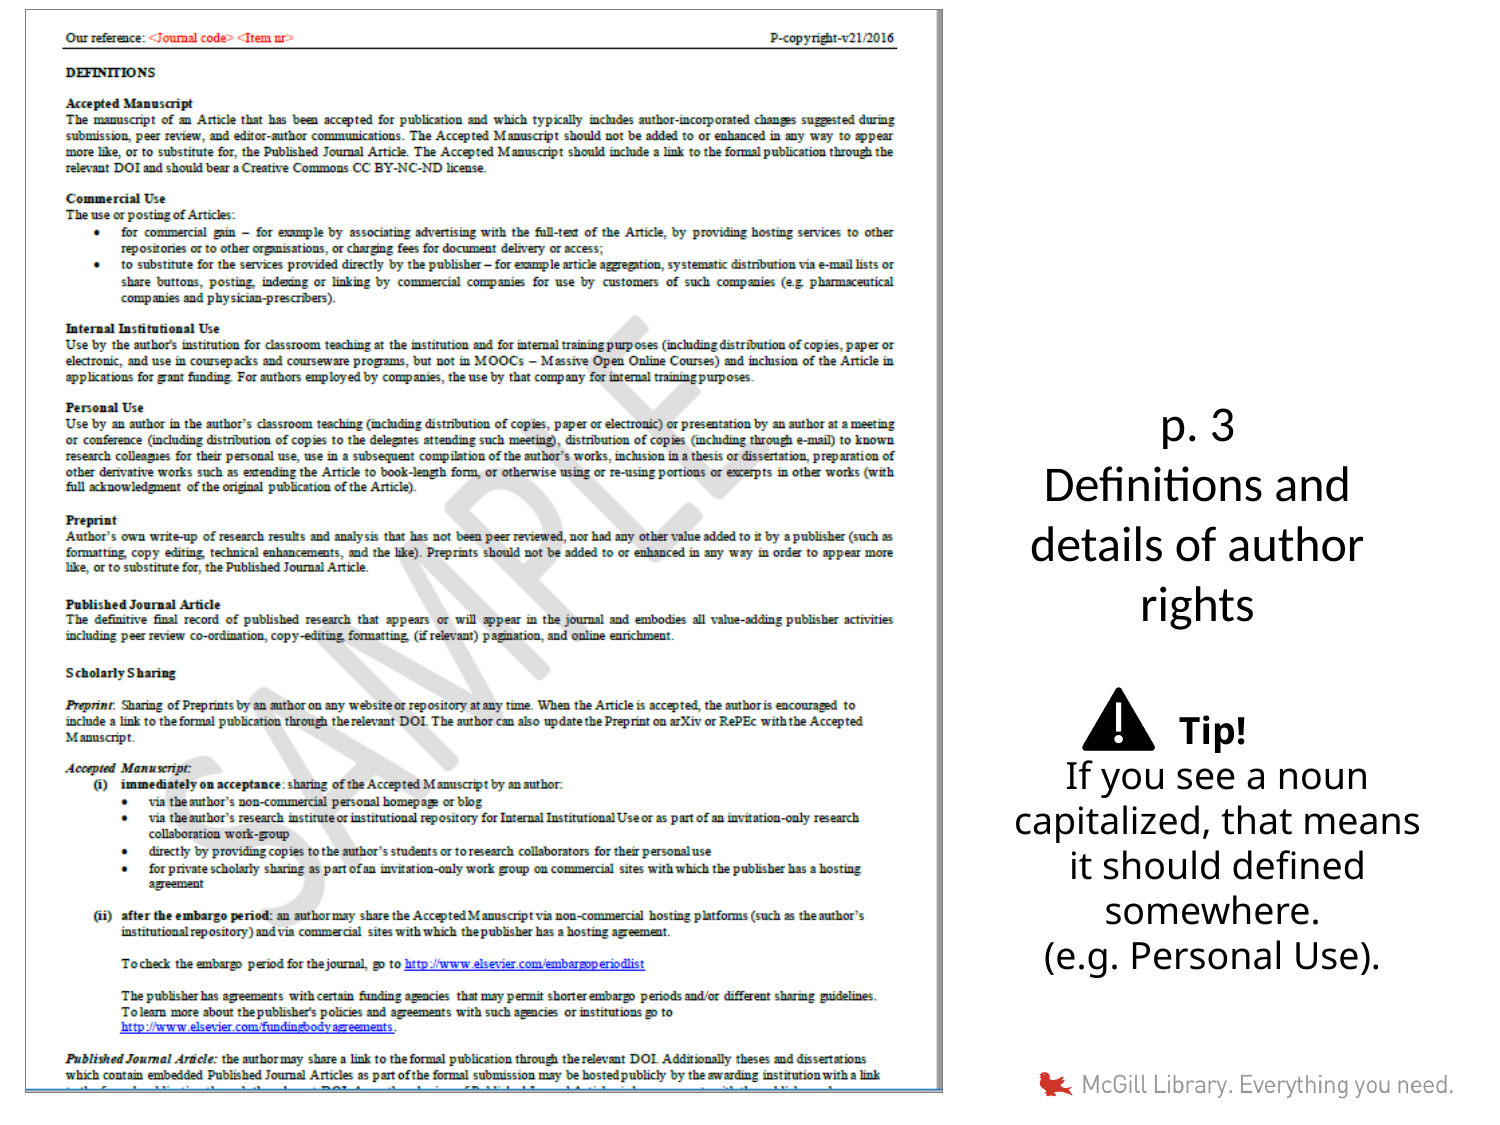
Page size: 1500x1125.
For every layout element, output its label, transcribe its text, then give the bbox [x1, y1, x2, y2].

picture [1076, 1070, 1458, 1102]
picture [25, 9, 943, 1093]
text_box Tip! If you see a noun capitalized, that means it should defined somewhere. (e.g. Personal Use). [992, 700, 1443, 986]
text_box p. 3 Definitions and details of author rights [975, 383, 1420, 639]
picture [1078, 678, 1159, 760]
picture [1037, 1070, 1075, 1098]
